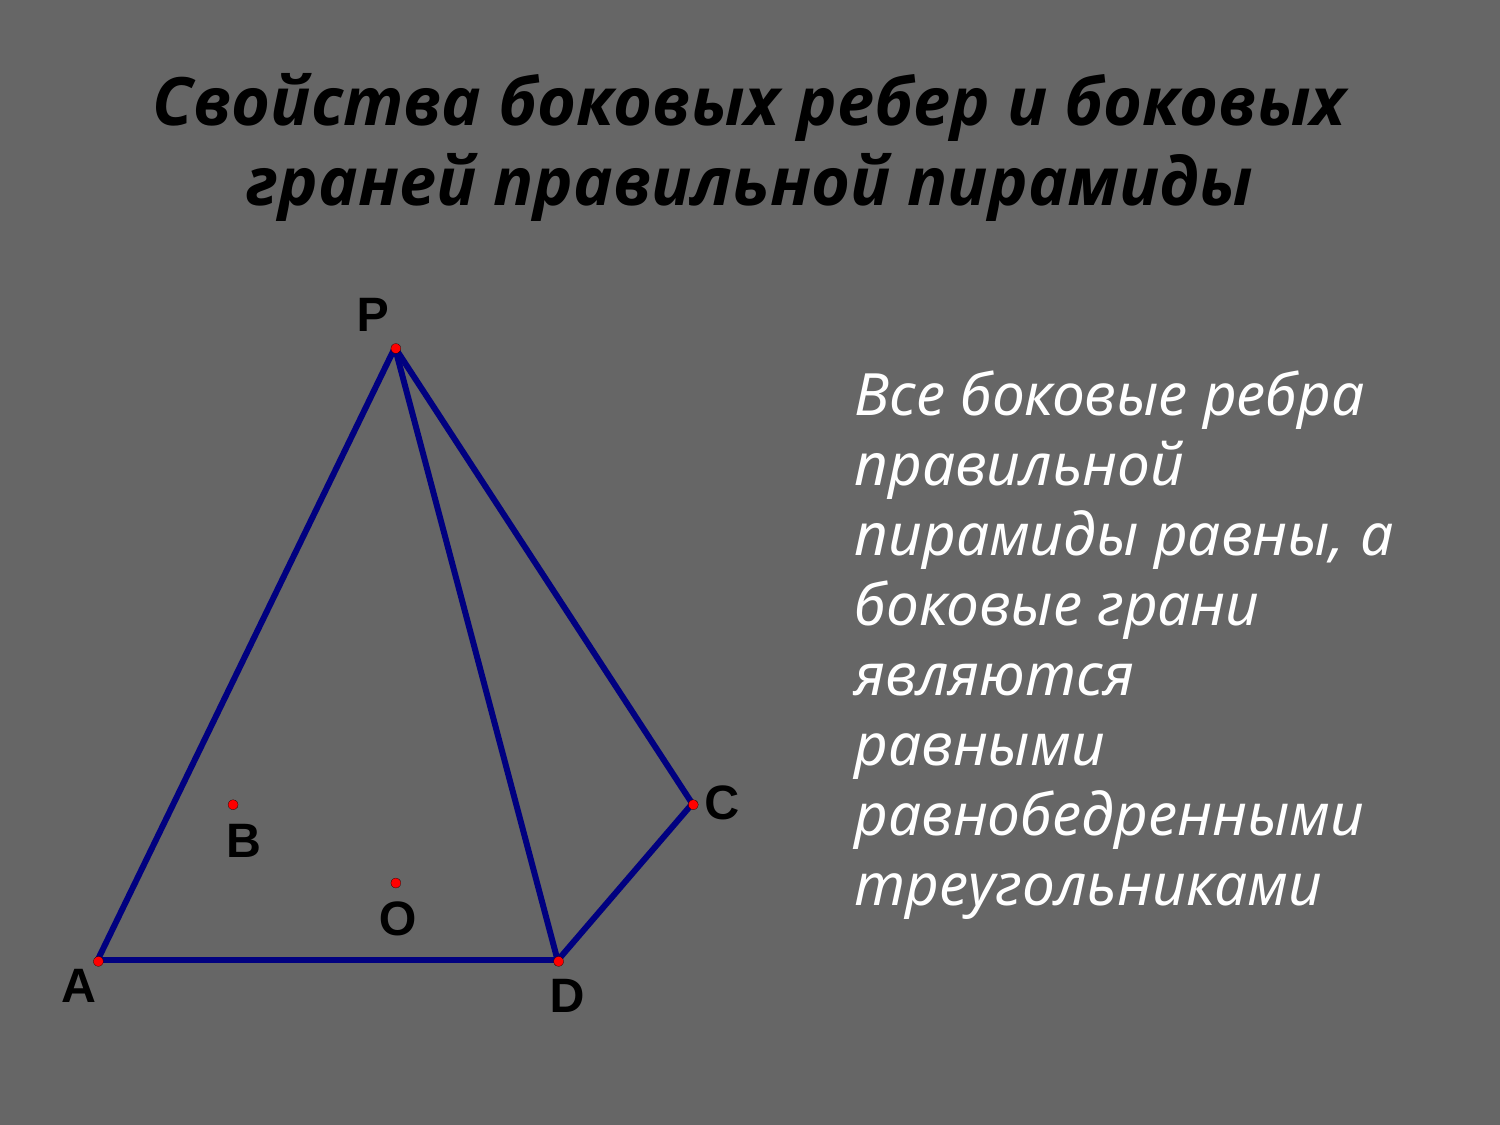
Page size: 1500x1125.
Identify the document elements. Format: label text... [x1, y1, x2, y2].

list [40, 266, 759, 1048]
list Все боковые ребра правильной пирамиды равны, а боковые грани являются равными равнобедренными треугольниками [803, 349, 1413, 906]
title Свойства боковых ребер и боковых граней правильной пирамиды [75, 45, 1425, 233]
